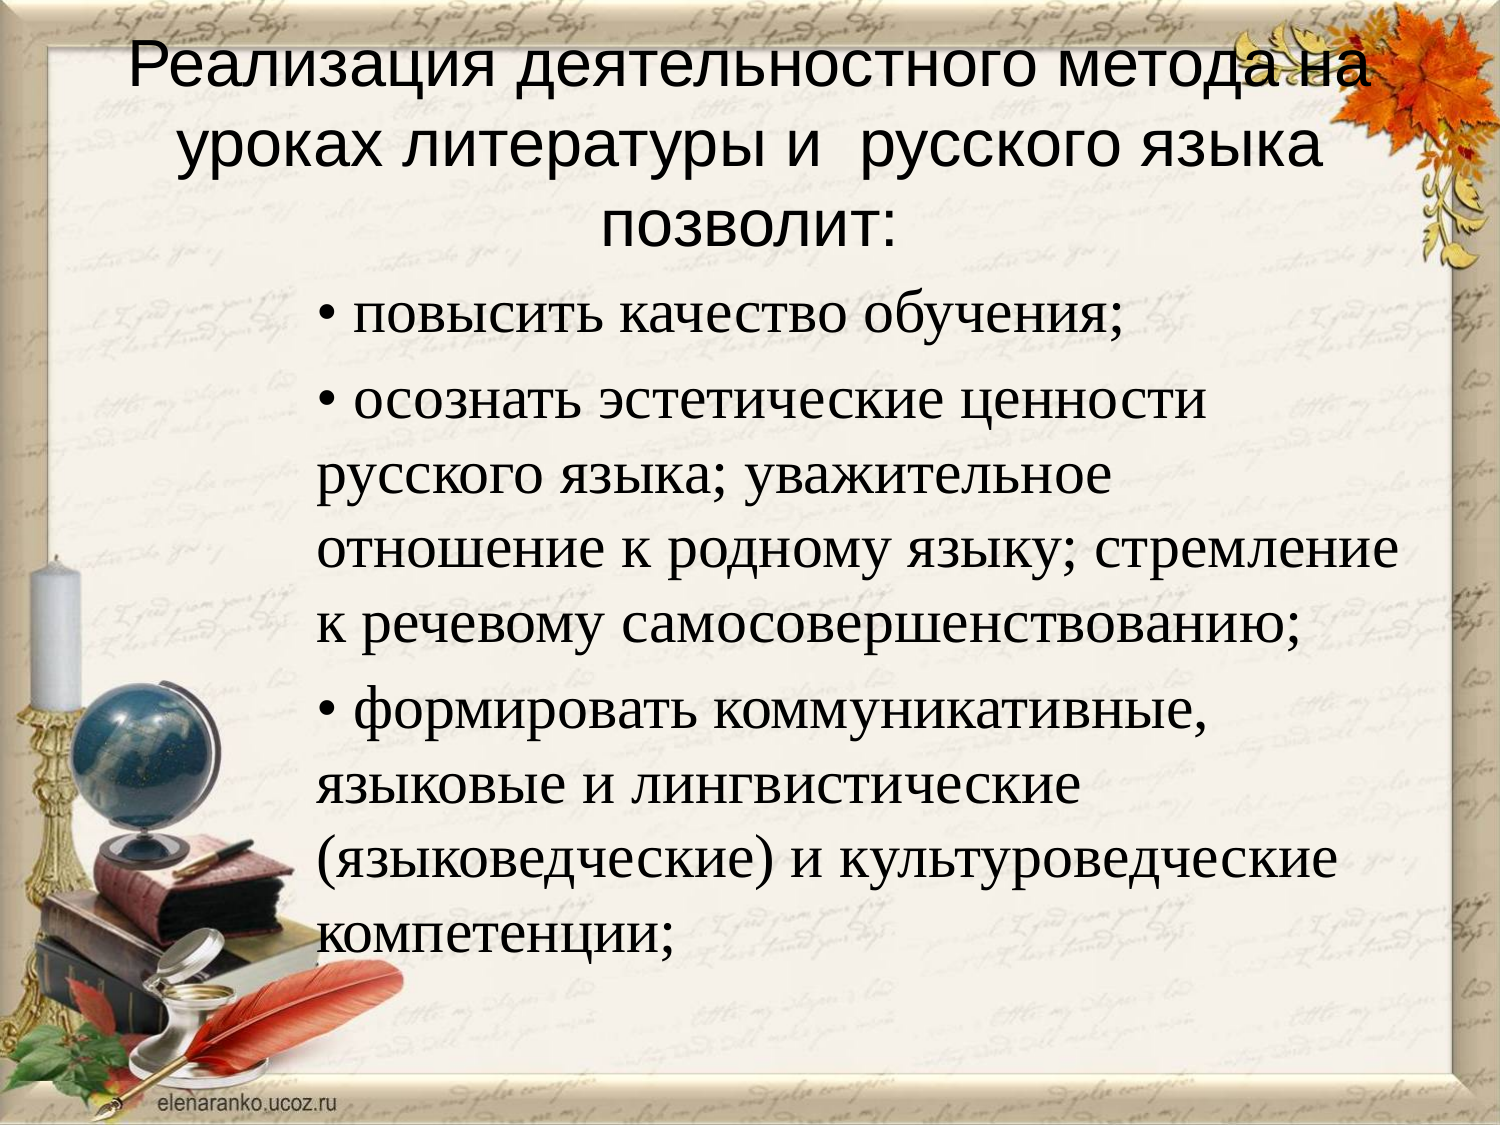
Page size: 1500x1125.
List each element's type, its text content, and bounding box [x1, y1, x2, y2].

picture [0, 0, 1500, 1125]
list • повысить качество обучения; • осознать эстетические ценности русского языка; уважительное отношение к родному языку; стремление к речевому самосовершенствованию; • формировать коммуникативные, языковые и лингвистические (языковедческие) и культуроведческие компетенции; [301, 262, 1425, 1005]
title Реализация деятельностного метода на уроках литературы и русского языка позволит: [75, 45, 1425, 315]
